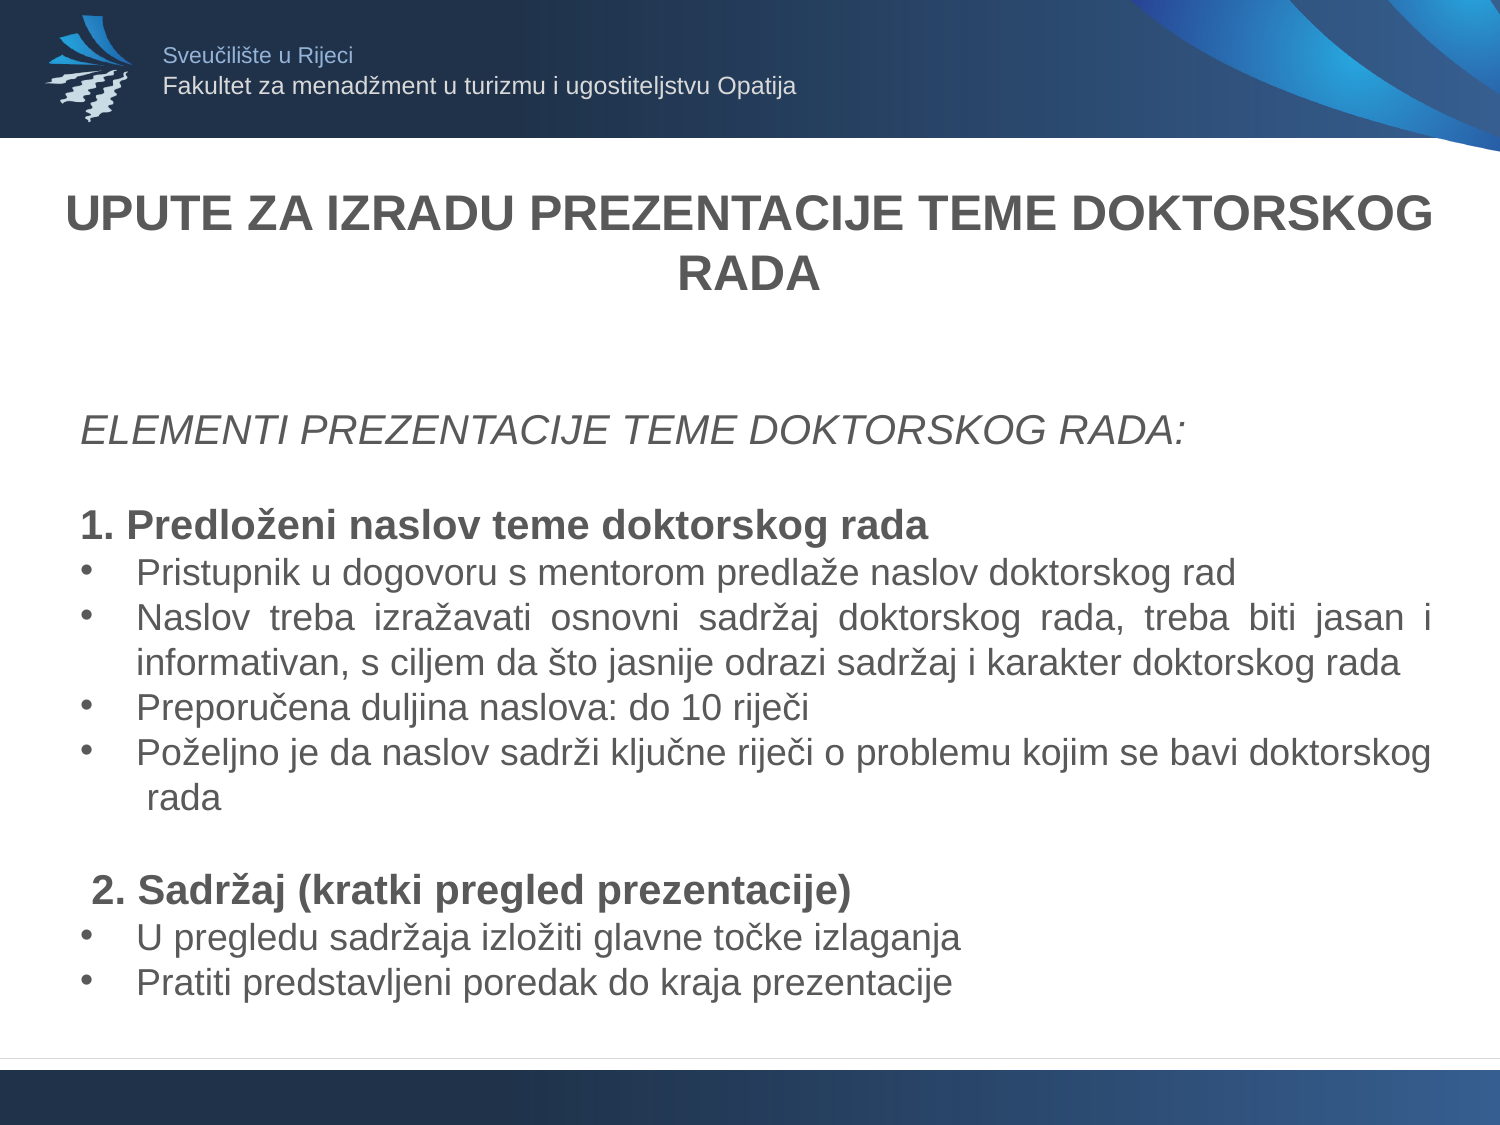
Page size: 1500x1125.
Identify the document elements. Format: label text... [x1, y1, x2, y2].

text_box [0, 0, 1099, 139]
text_box Fakultet za menadžment u turizmu i ugostiteljstvu Opatija [152, 54, 1099, 114]
text_box ELEMENTI PREZENTACIJE TEME DOKTORSKOG RADA: 1. Predloženi naslov teme doktorskog rada Pristupnik u dogovoru s mentorom predlaže naslov doktorskog rad Naslov treba izražavati osnovni sadržaj doktorskog rada, treba biti jasan i informativan, s ciljem da što jasnije odrazi sadržaj i karakter doktorskog rada Preporučena duljina naslova: do 10 riječi Poželjno je da naslov sadrži ključne riječi o problemu kojim se bavi doktorskog rada 2. Sadržaj (kratki pregled prezentacije) U pregledu sadržaja izložiti glavne točke izlaganja Pratiti predstavljeni poredak do kraja prezentacije ... ... [64, 597, 1447, 982]
picture [40, 8, 148, 126]
text_box Sveučilište u Rijeci [152, 30, 1081, 79]
text_box UPUTE ZA IZRADU PREZENTACIJE TEME DOKTORSKOG RADA [0, 208, 1500, 333]
text_box [0, 1070, 1500, 1125]
picture [1104, 0, 1500, 169]
